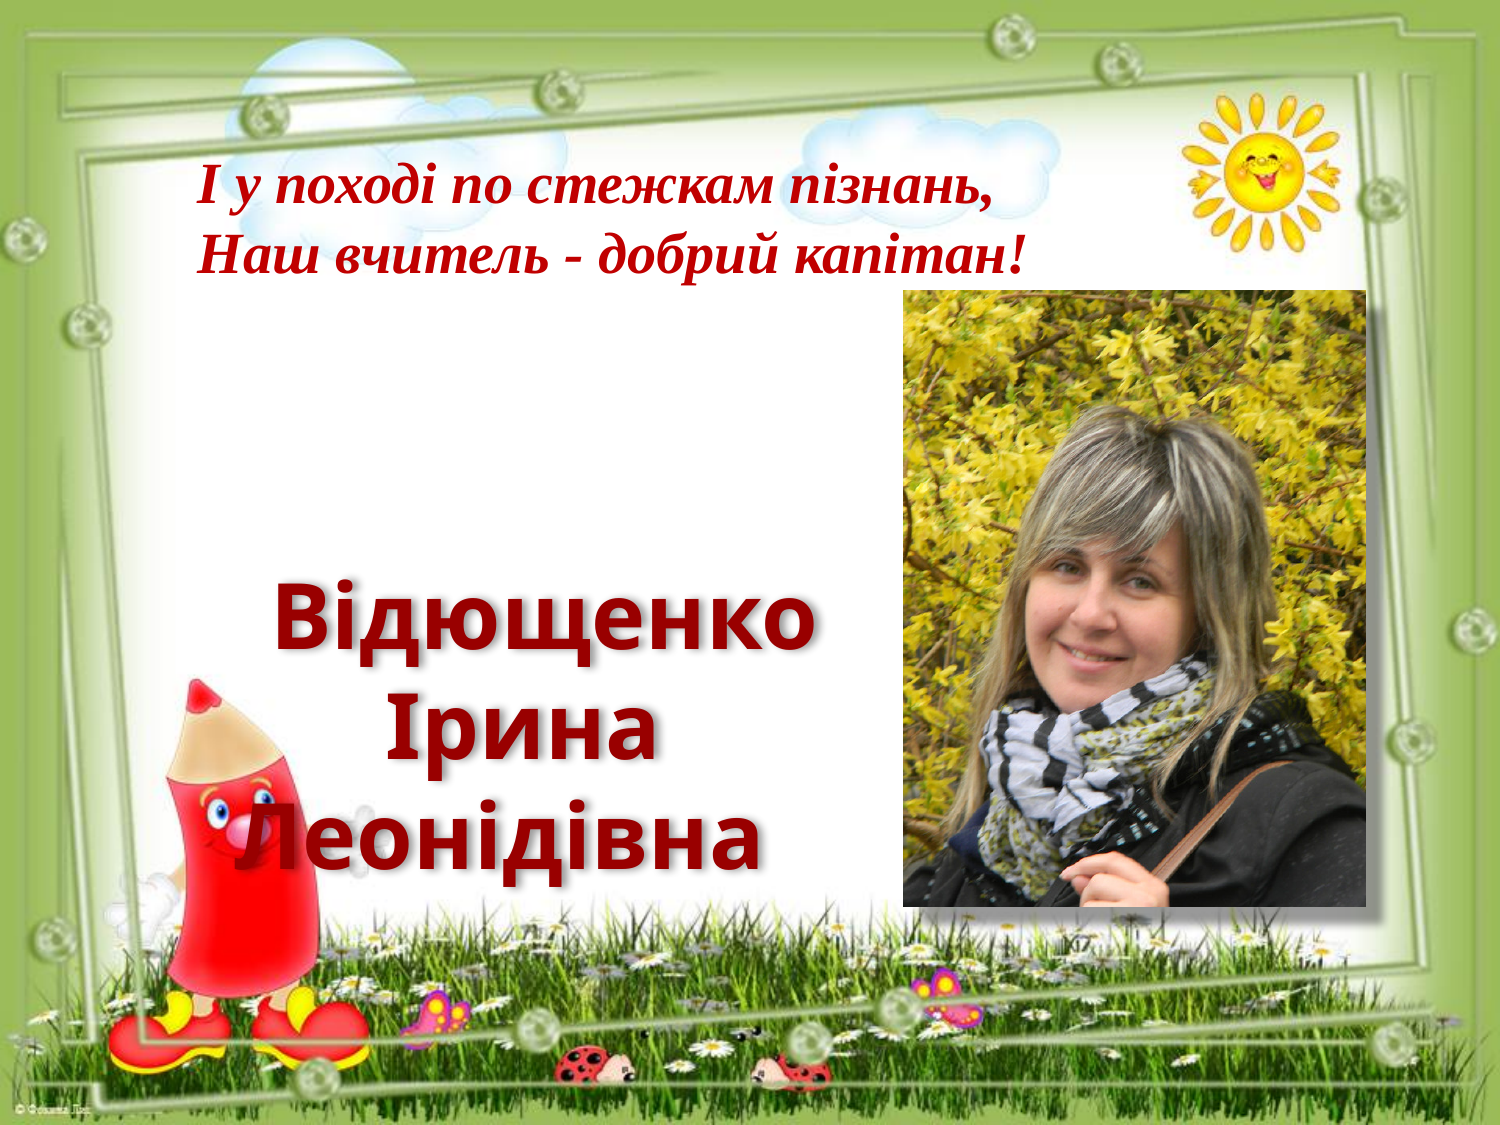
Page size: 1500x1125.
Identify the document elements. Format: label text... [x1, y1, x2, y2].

text_box І у поході по стежкам пізнань, Наш вчитель - добрий капітан! [183, 137, 1055, 365]
picture [0, 0, 1500, 1125]
text_box Відющенко Ірина Леонідівна [183, 550, 888, 788]
